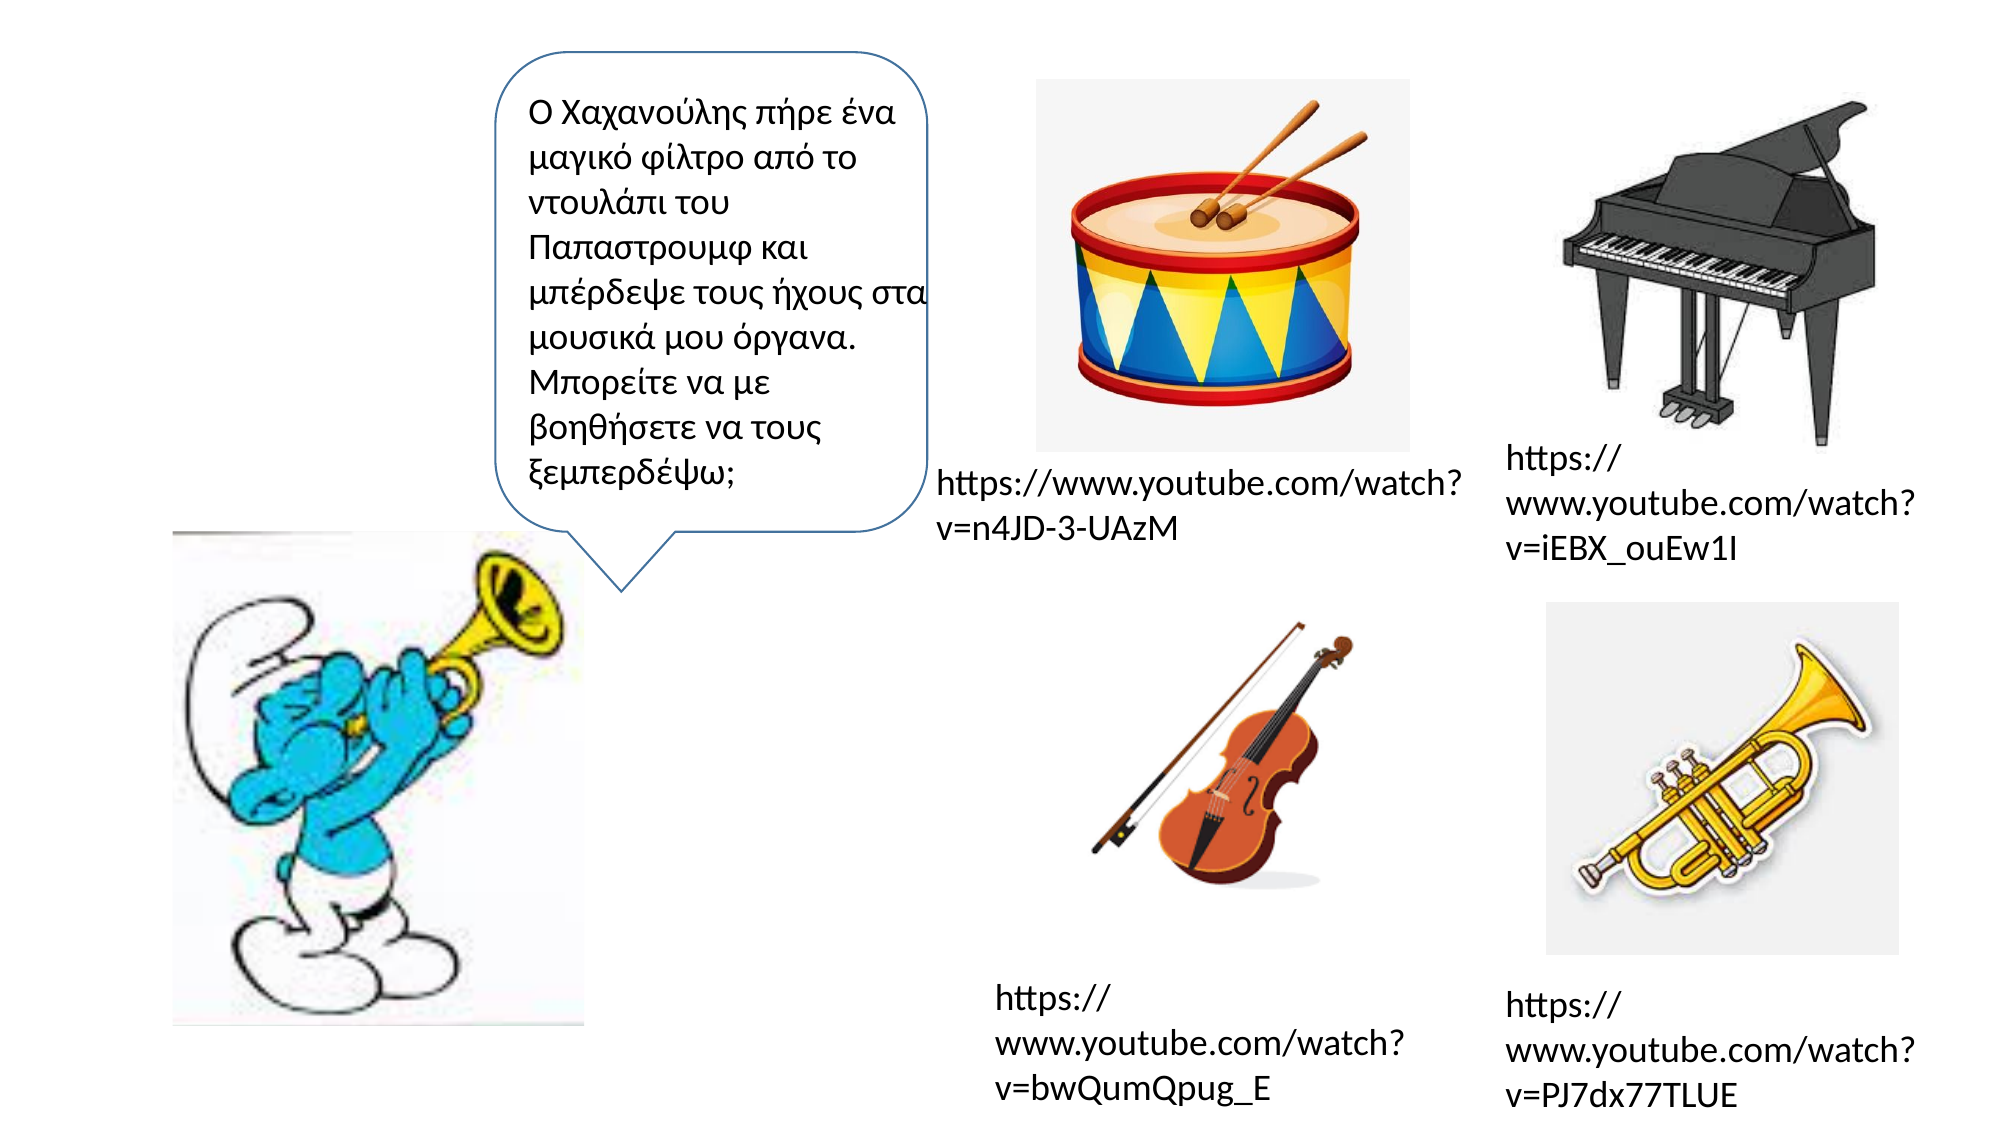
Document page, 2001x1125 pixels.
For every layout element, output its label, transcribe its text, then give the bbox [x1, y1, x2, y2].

text_box [494, 51, 917, 594]
text_box https://www.youtube.com/watch?v=PJ7dx77TLUE [1490, 972, 1960, 1123]
picture [1552, 92, 1894, 454]
picture [1035, 79, 1410, 452]
text_box Ο Χαχανούλης πήρε ένα μαγικό φίλτρο από το ντουλάπι του Παπαστρουμφ και μπέρδεψε τους ήχους στα μουσικά μου όργανα. Μπορείτε να με βοηθήσετε να τους ξεμπερδέψω; [513, 79, 955, 500]
text_box https://www.youtube.com/watch?v=n4JD-3-UAzM [921, 451, 1497, 556]
picture [1546, 602, 1899, 955]
picture [1046, 579, 1399, 932]
text_box https://www.youtube.com/watch?v=iEBX_ouEw1I [1490, 425, 1935, 576]
text_box https://www.youtube.com/watch?v=bwQumQpug_E [980, 965, 1438, 1116]
picture [172, 531, 585, 1026]
